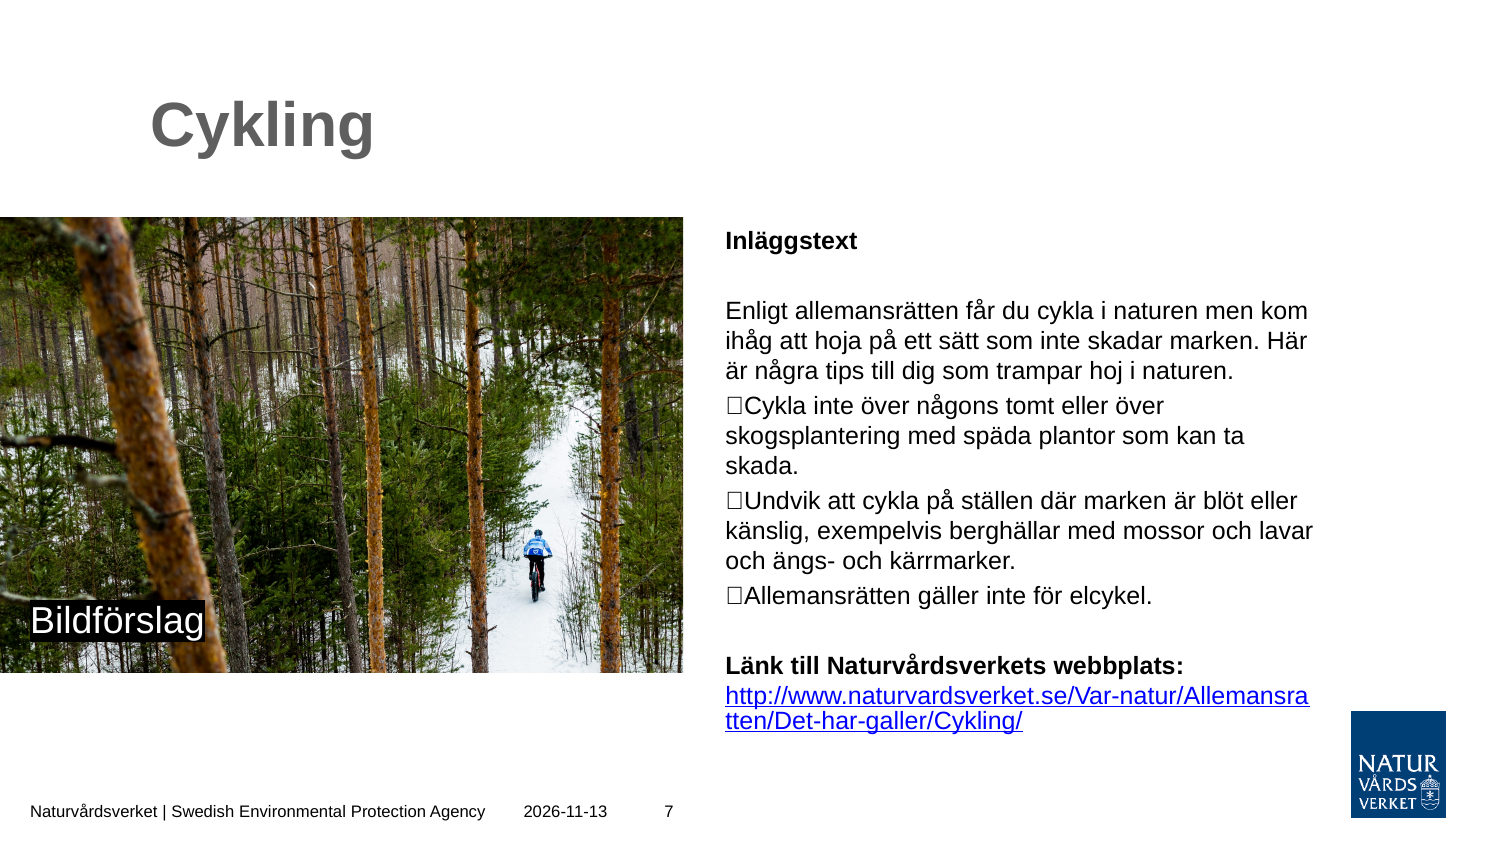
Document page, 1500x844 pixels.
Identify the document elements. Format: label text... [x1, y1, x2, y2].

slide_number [514, 795, 629, 827]
picture [1351, 711, 1446, 818]
list Inläggstext Enligt allemansrätten får du cykla i naturen men kom ihåg att hoja på ett sätt som inte skadar marken. Här är några tips till dig som trampar hoj i naturen. 🚴Cykla inte över någons tomt eller över skogsplantering med späda plantor som kan ta skada. 🚴Undvik att cykla på ställen där marken är blöt eller känslig, exempelvis berghällar med mossor och lavar och ängs- och kärrmarker. 🚴Allemansrätten gäller inte för elcykel. Länk till Naturvårdsverkets webbplats: http://www.naturvardsverket.se/Var-natur/Allemansratten/Det-har-galler/Cykling/ [710, 217, 1331, 672]
slide_number 7 [629, 795, 689, 827]
footer Naturvårdsverket | Swedish Environmental Protection Agency [15, 795, 514, 827]
picture [0, 217, 684, 673]
title Cykling [135, 76, 1470, 254]
